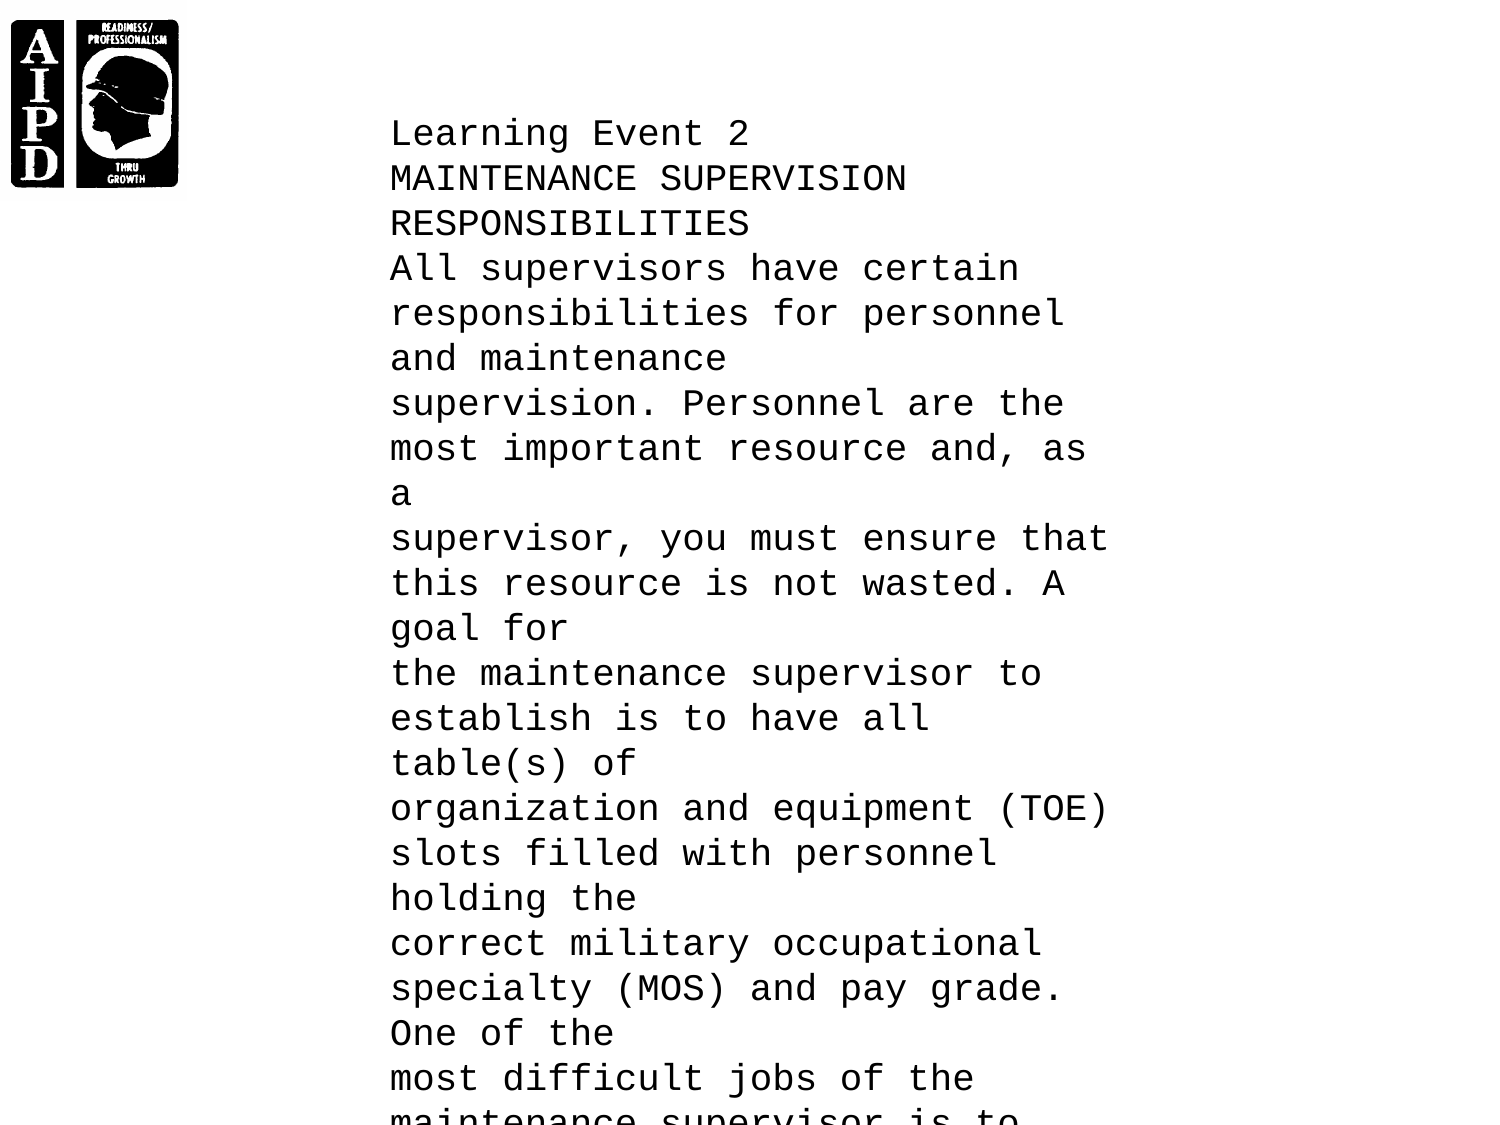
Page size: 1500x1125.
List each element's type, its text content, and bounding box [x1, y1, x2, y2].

picture [0, 0, 187, 201]
text_box Learning Event 2 MAINTENANCE SUPERVISION RESPONSIBILITIES All supervisors have certain responsibilities for personnel and maintenance supervision. Personnel are the most important resource and, as a supervisor, you must ensure that this resource is not wasted. A goal for the maintenance supervisor to establish is to have all table(s) of organization and equipment (TOE) slots filled with personnel holding the correct military occupational specialty (MOS) and pay grade. One of the most difficult jobs of the maintenance supervisor is to establish priorities in the face of conflicting requirements. The supervisor must work with the assigned personnel to ensure that they [374, 100, 1125, 1125]
